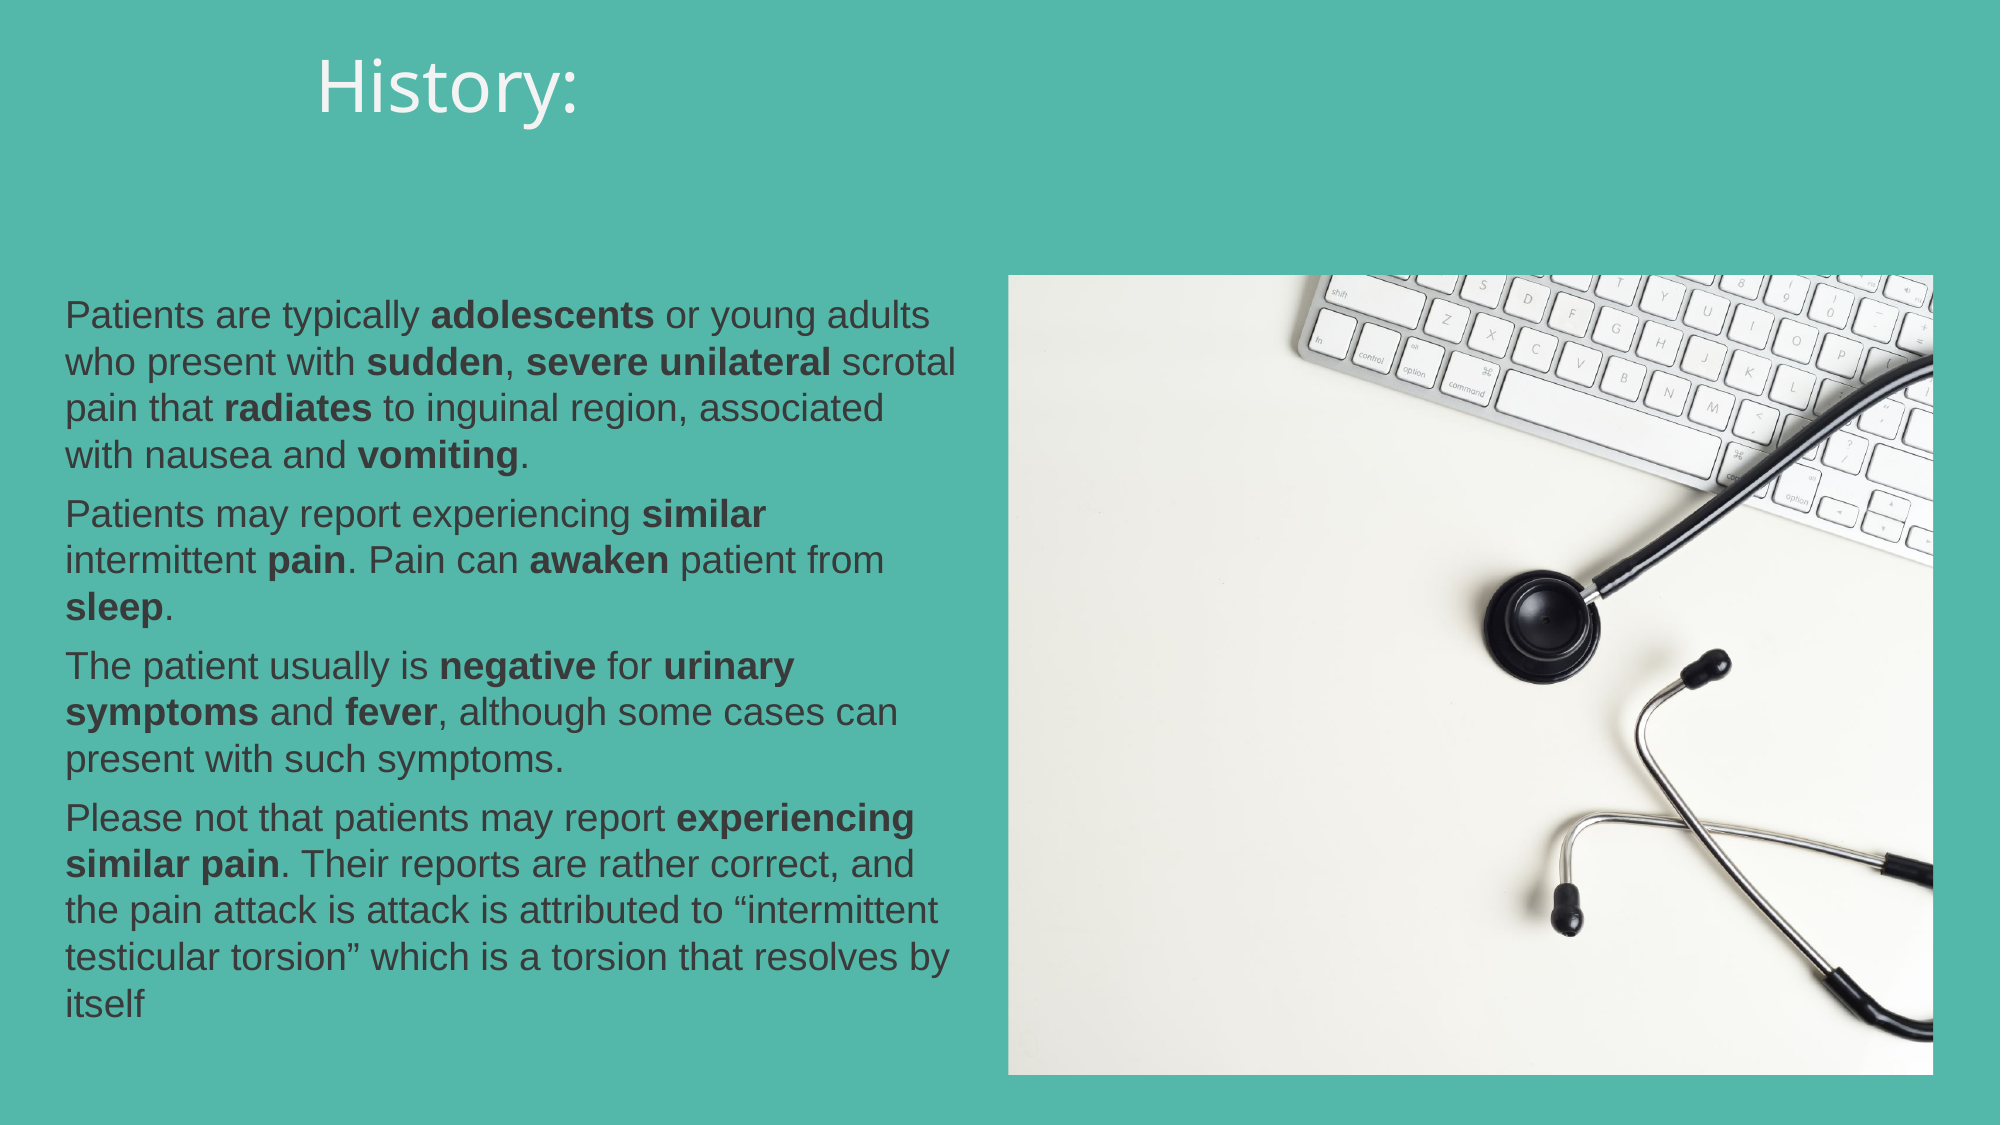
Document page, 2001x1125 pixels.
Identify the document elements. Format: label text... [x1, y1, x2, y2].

list Patients are typically adolescents or young adults who present with sudden, severe unilateral scrotal pain that radiates to inguinal region, associated with nausea and vomiting. Patients may report experiencing similar intermittent pain. Pain can awaken patient from sleep. The patient usually is negative for urinary symptoms and fever, although some cases can present with such symptoms. Please not that patients may report experiencing similar pain. Their reports are rather correct, and the pain attack is attack is attributed to “intermittent testicular torsion” which is a torsion that resolves by itself [50, 275, 975, 1075]
title History: [300, 24, 1934, 225]
picture [1008, 274, 1934, 1076]
